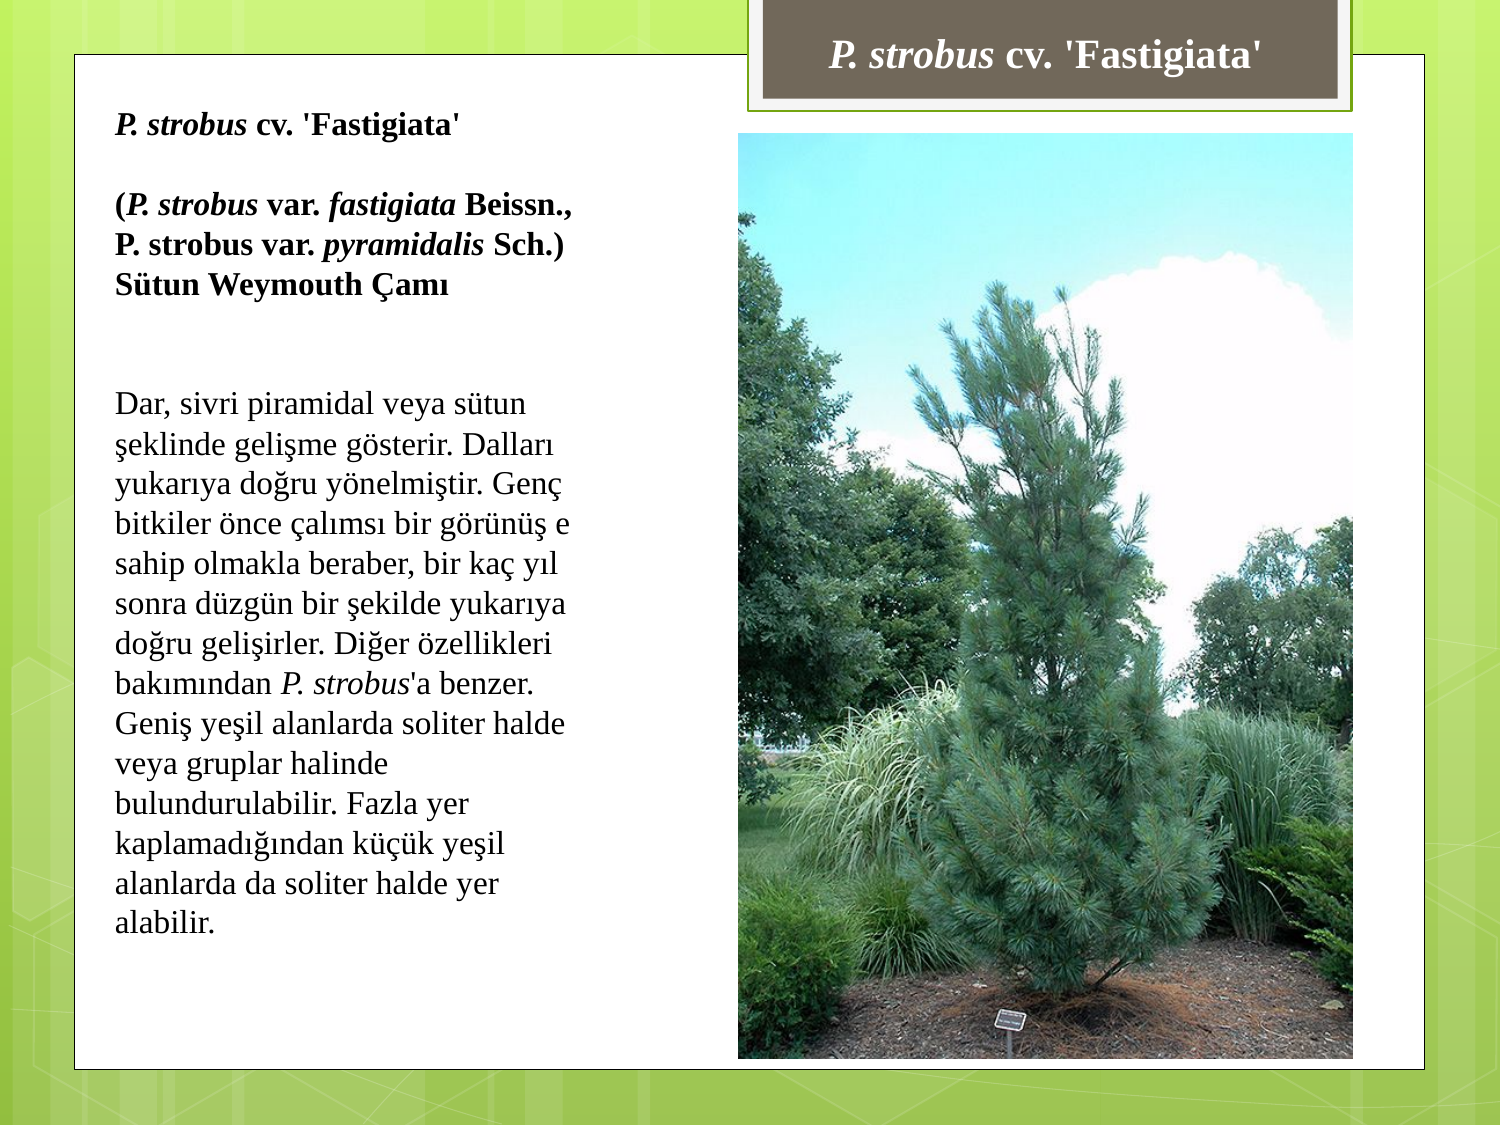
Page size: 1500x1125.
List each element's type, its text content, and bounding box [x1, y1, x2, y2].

picture [737, 133, 1353, 1059]
text_box P. strobus cv. 'Fastigiata' (P. strobus var. fastigiata Beissn., P. strobus var. pyramidalis Sch.) Sütun Weymouth Çamı Dar, sivri piramidal veya sütun şeklinde gelişme gösterir. Dalları yukarıya doğru yönelmiştir. Genç bitkiler önce çalımsı bir görünüş e sahip olmakla beraber, bir kaç yıl sonra düzgün bir şekilde yukarıya doğru gelişirler. Diğer özellikleri bakımından P. strobus'a benzer. Geniş yeşil alanlarda soliter halde veya gruplar halinde bulundurulabilir. Fazla yer kaplamadığından küçük yeşil alanlarda da soliter halde yer alabilir. [100, 94, 620, 948]
text_box P. strobus cv. 'Fastigiata' [761, 19, 1341, 84]
